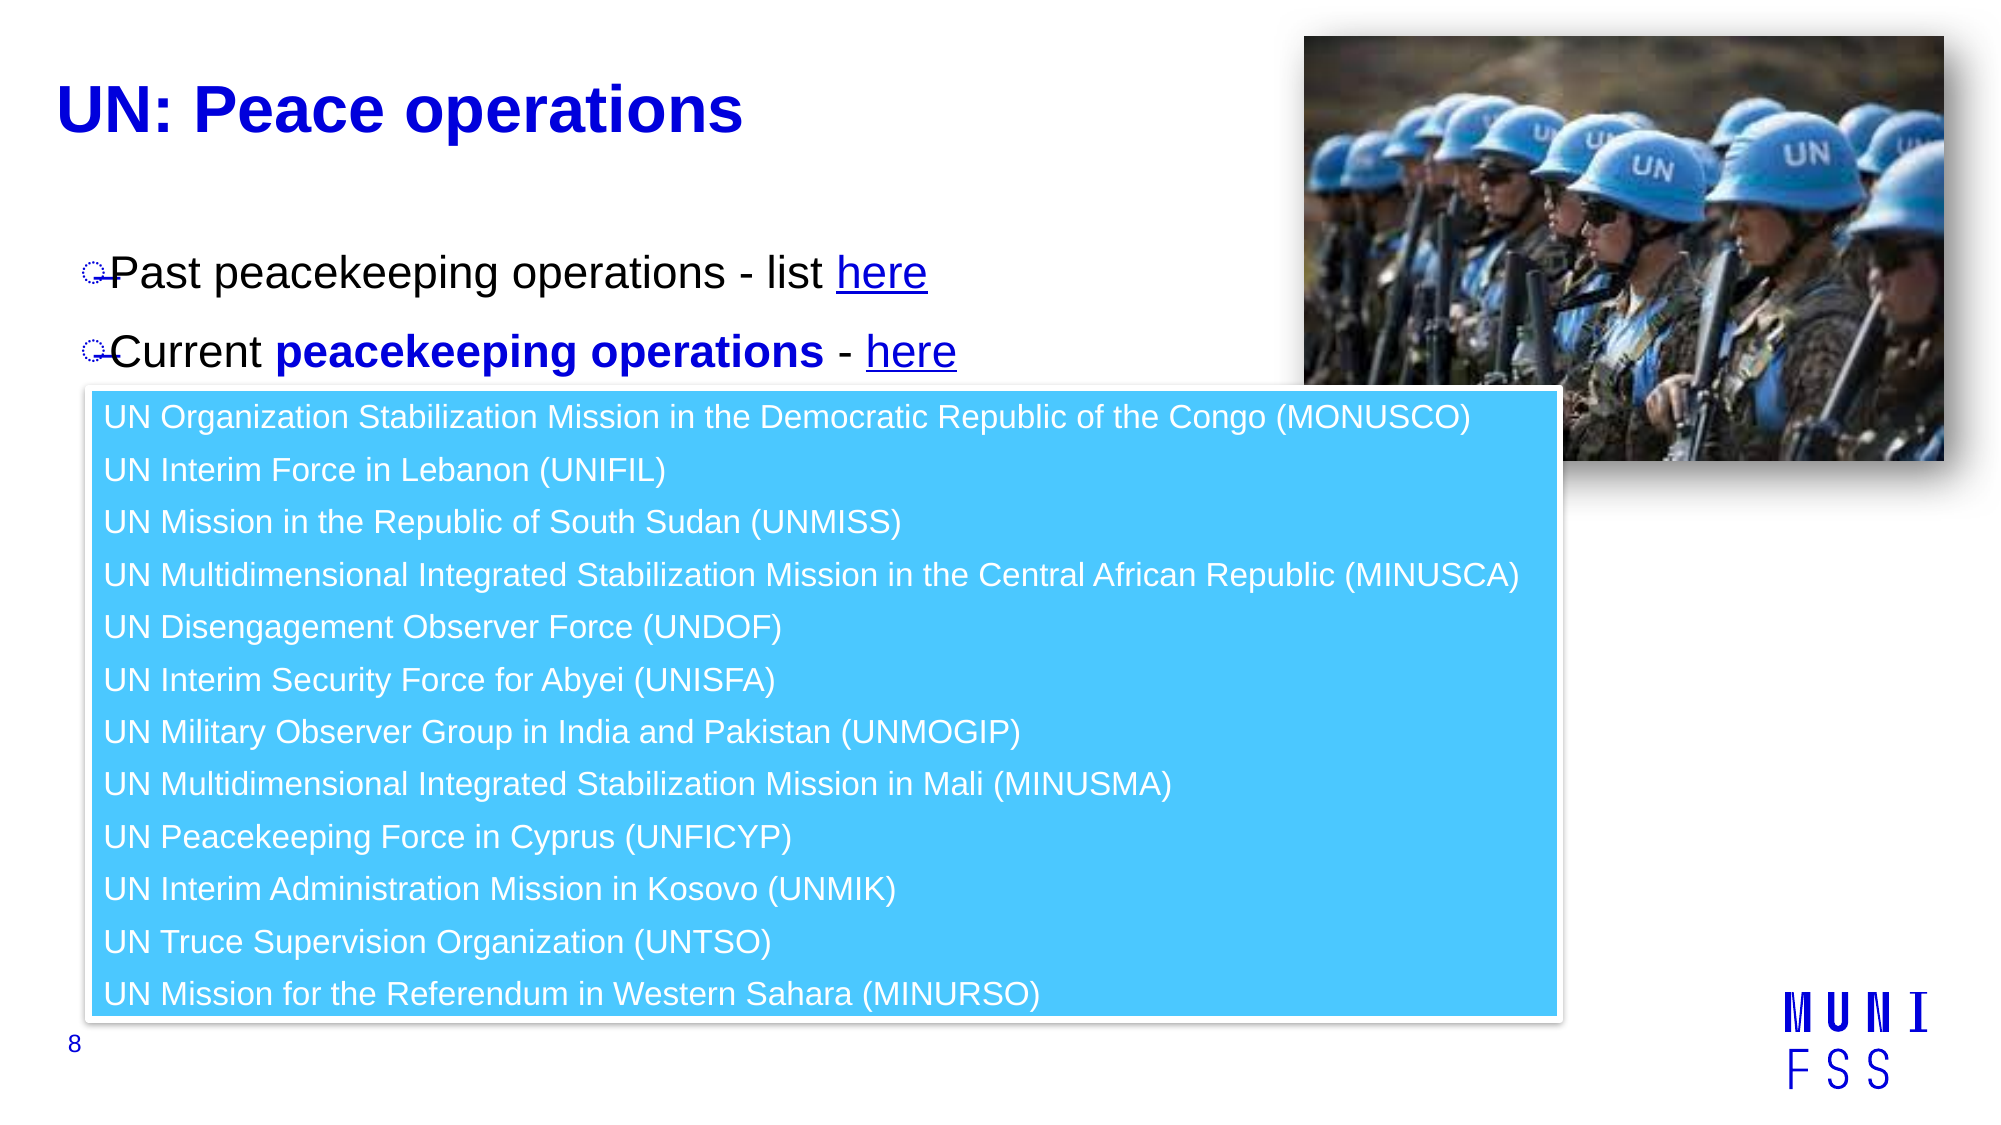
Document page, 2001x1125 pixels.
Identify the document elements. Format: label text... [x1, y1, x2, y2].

slide_number 8 [67, 1021, 110, 1063]
picture [1303, 36, 1944, 461]
text_box UN Organization Stabilization Mission in the Democratic Republic of the Congo (MONUSCO) UN Interim Force in Lebanon (UNIFIL) UN Mission in the Republic of South Sudan (UNMISS) UN Multidimensional Integrated Stabilization Mission in the Central African Republic (MINUSCA) UN Disengagement Observer Force (UNDOF) UN Interim Security Force for Abyei (UNISFA) UN Military Observer Group in India and Pakistan (UNMOGIP) UN Multidimensional Integrated Stabilization Mission in Mali (MINUSMA) UN Peacekeeping Force in Cyprus (UNFICYP) UN Interim Administration Mission in Kosovo (UNMIK) UN Truce Supervision Organization (UNTSO) UN Mission for the Referendum in Western Sahara (MINURSO) [85, 385, 1563, 1023]
title UN: Peace operations [56, 62, 1298, 137]
list Past peacekeeping operations - list here Current peacekeeping operations - here [67, 231, 1298, 387]
